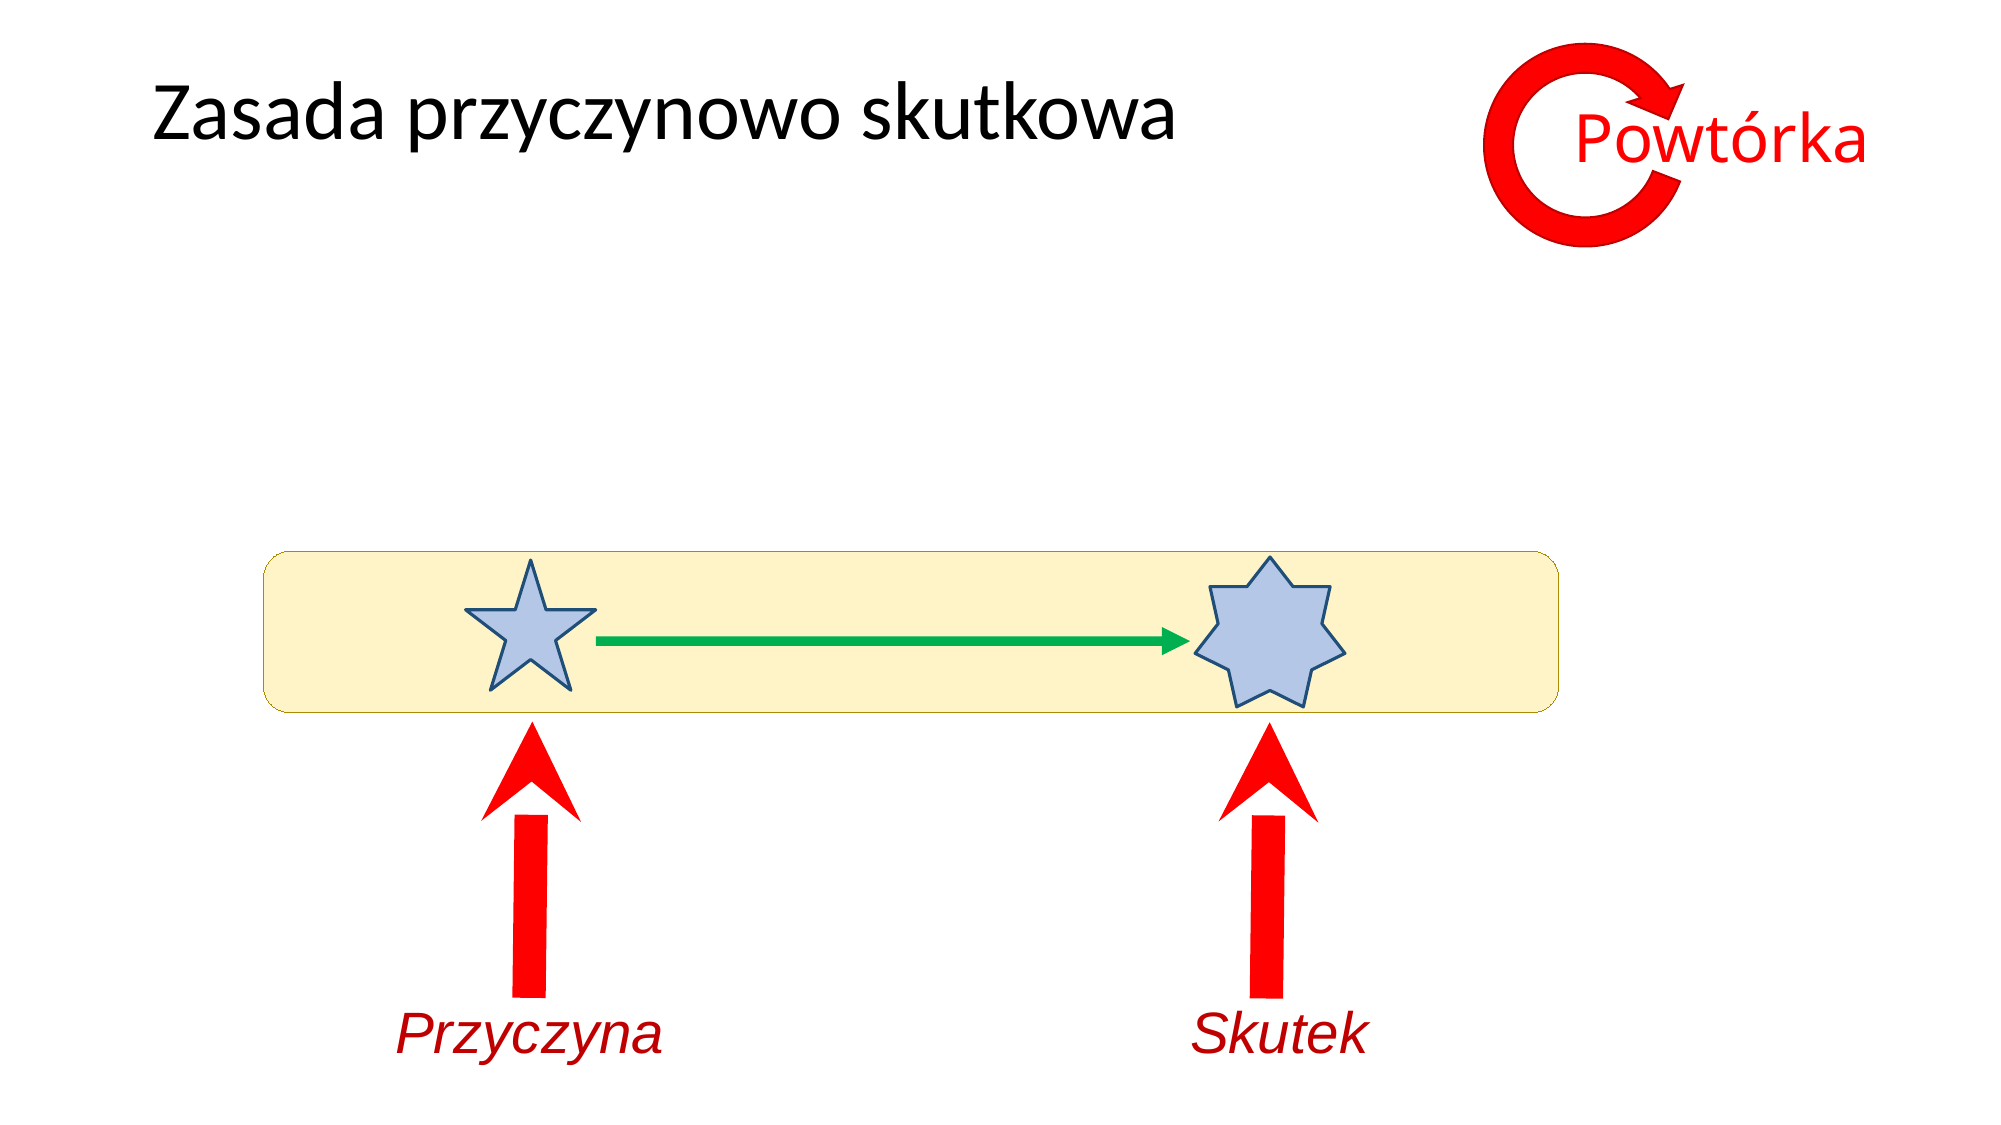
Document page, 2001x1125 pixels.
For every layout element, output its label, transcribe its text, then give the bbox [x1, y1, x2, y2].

text_box Przyczyna [380, 987, 704, 1073]
text_box [595, 634, 1191, 648]
text_box [1482, 42, 1685, 248]
text_box Powtórka [1558, 88, 1991, 184]
text_box [1195, 557, 1345, 707]
text_box [465, 560, 596, 691]
text_box [263, 551, 1559, 713]
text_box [528, 721, 533, 998]
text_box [1266, 722, 1270, 999]
text_box Skutek [1175, 987, 1499, 1073]
title Zasada przyczynowo skutkowa [137, 59, 1863, 253]
